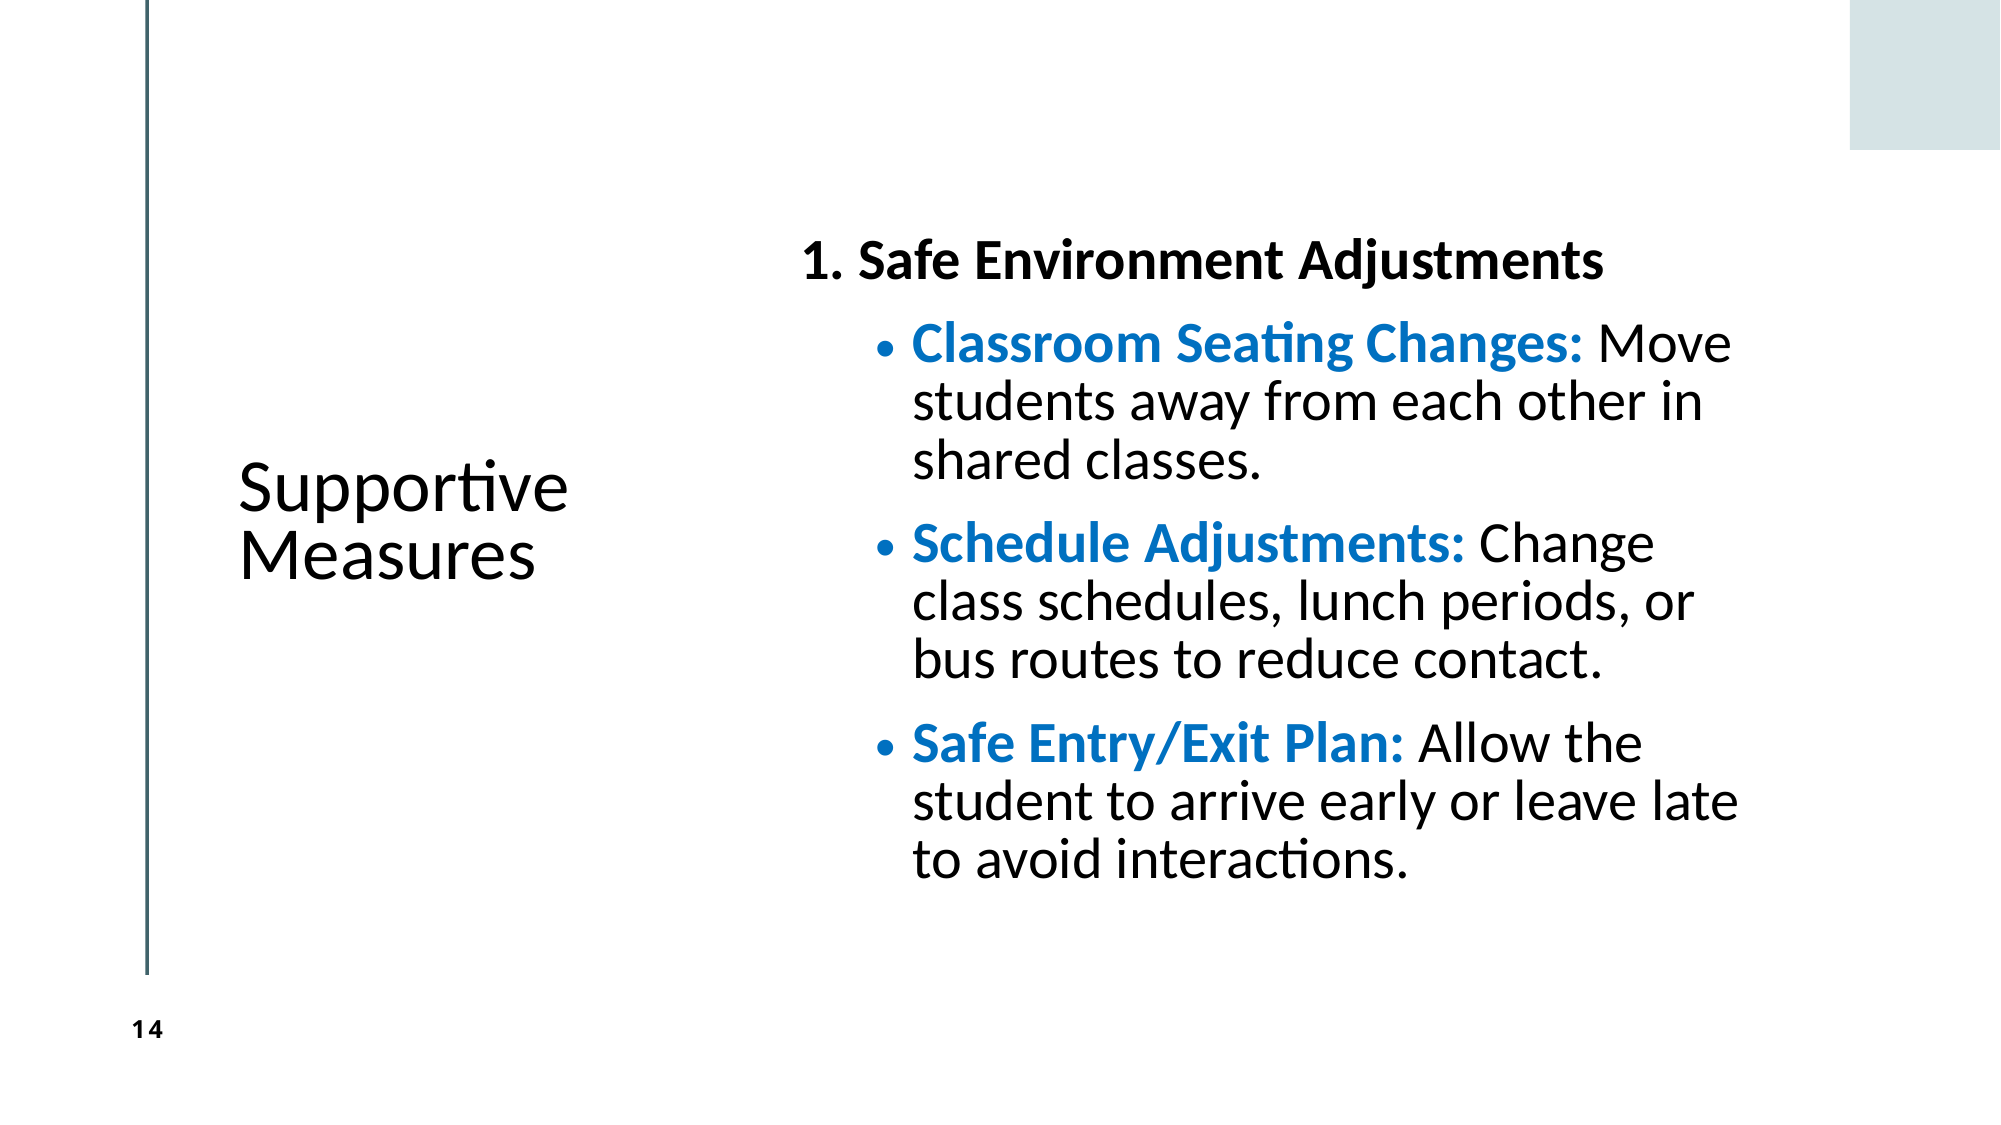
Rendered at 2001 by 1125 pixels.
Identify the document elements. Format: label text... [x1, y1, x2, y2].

title Supportive Measures [238, 120, 703, 930]
list 1. Safe Environment Adjustments Classroom Seating Changes: Move students away from each other in shared classes. Schedule Adjustments: Change class schedules, lunch periods, or bus routes to reduce contact. Safe Entry/Exit Plan: Allow the student to arrive early or leave late to avoid interactions. [800, 120, 1778, 1008]
slide_number 14 [67, 975, 227, 1082]
